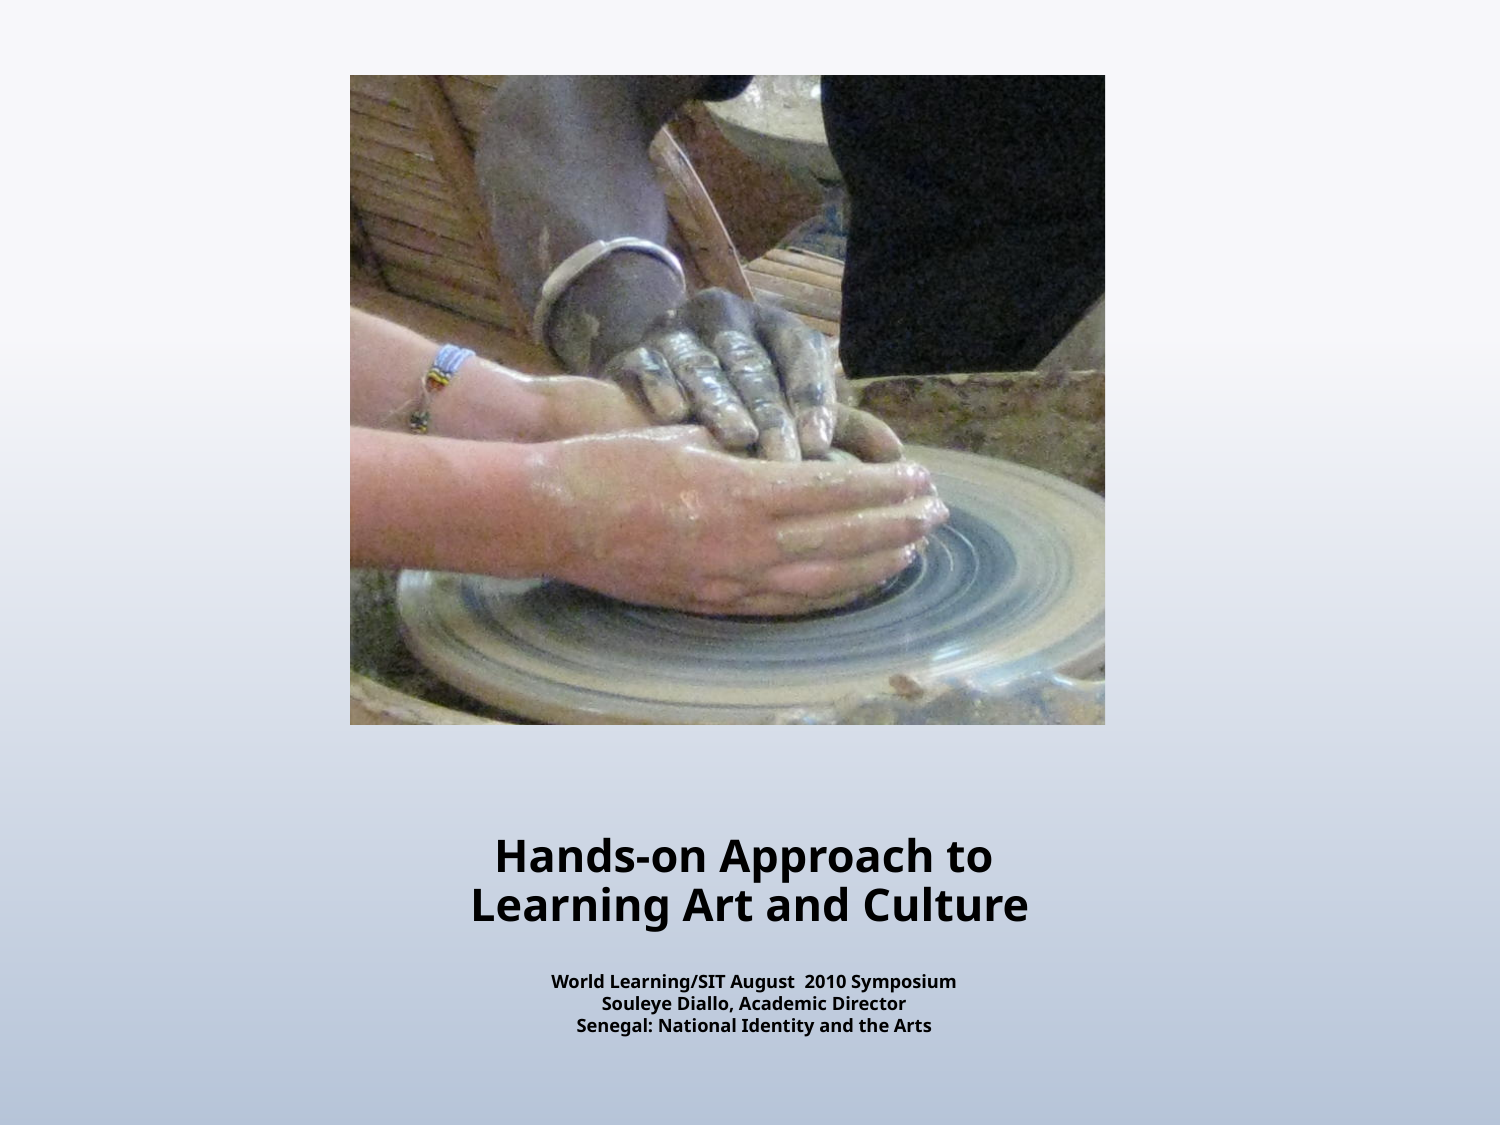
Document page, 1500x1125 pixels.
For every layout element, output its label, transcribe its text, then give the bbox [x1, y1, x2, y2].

picture [348, 73, 1107, 727]
title Hands-on Approach to Learning Art and Culture [108, 825, 1392, 938]
subtitle World Learning/SIT August 2010 Symposium Souleye Diallo, Academic Director Senegal: National Identity and the Arts [112, 962, 1397, 1045]
